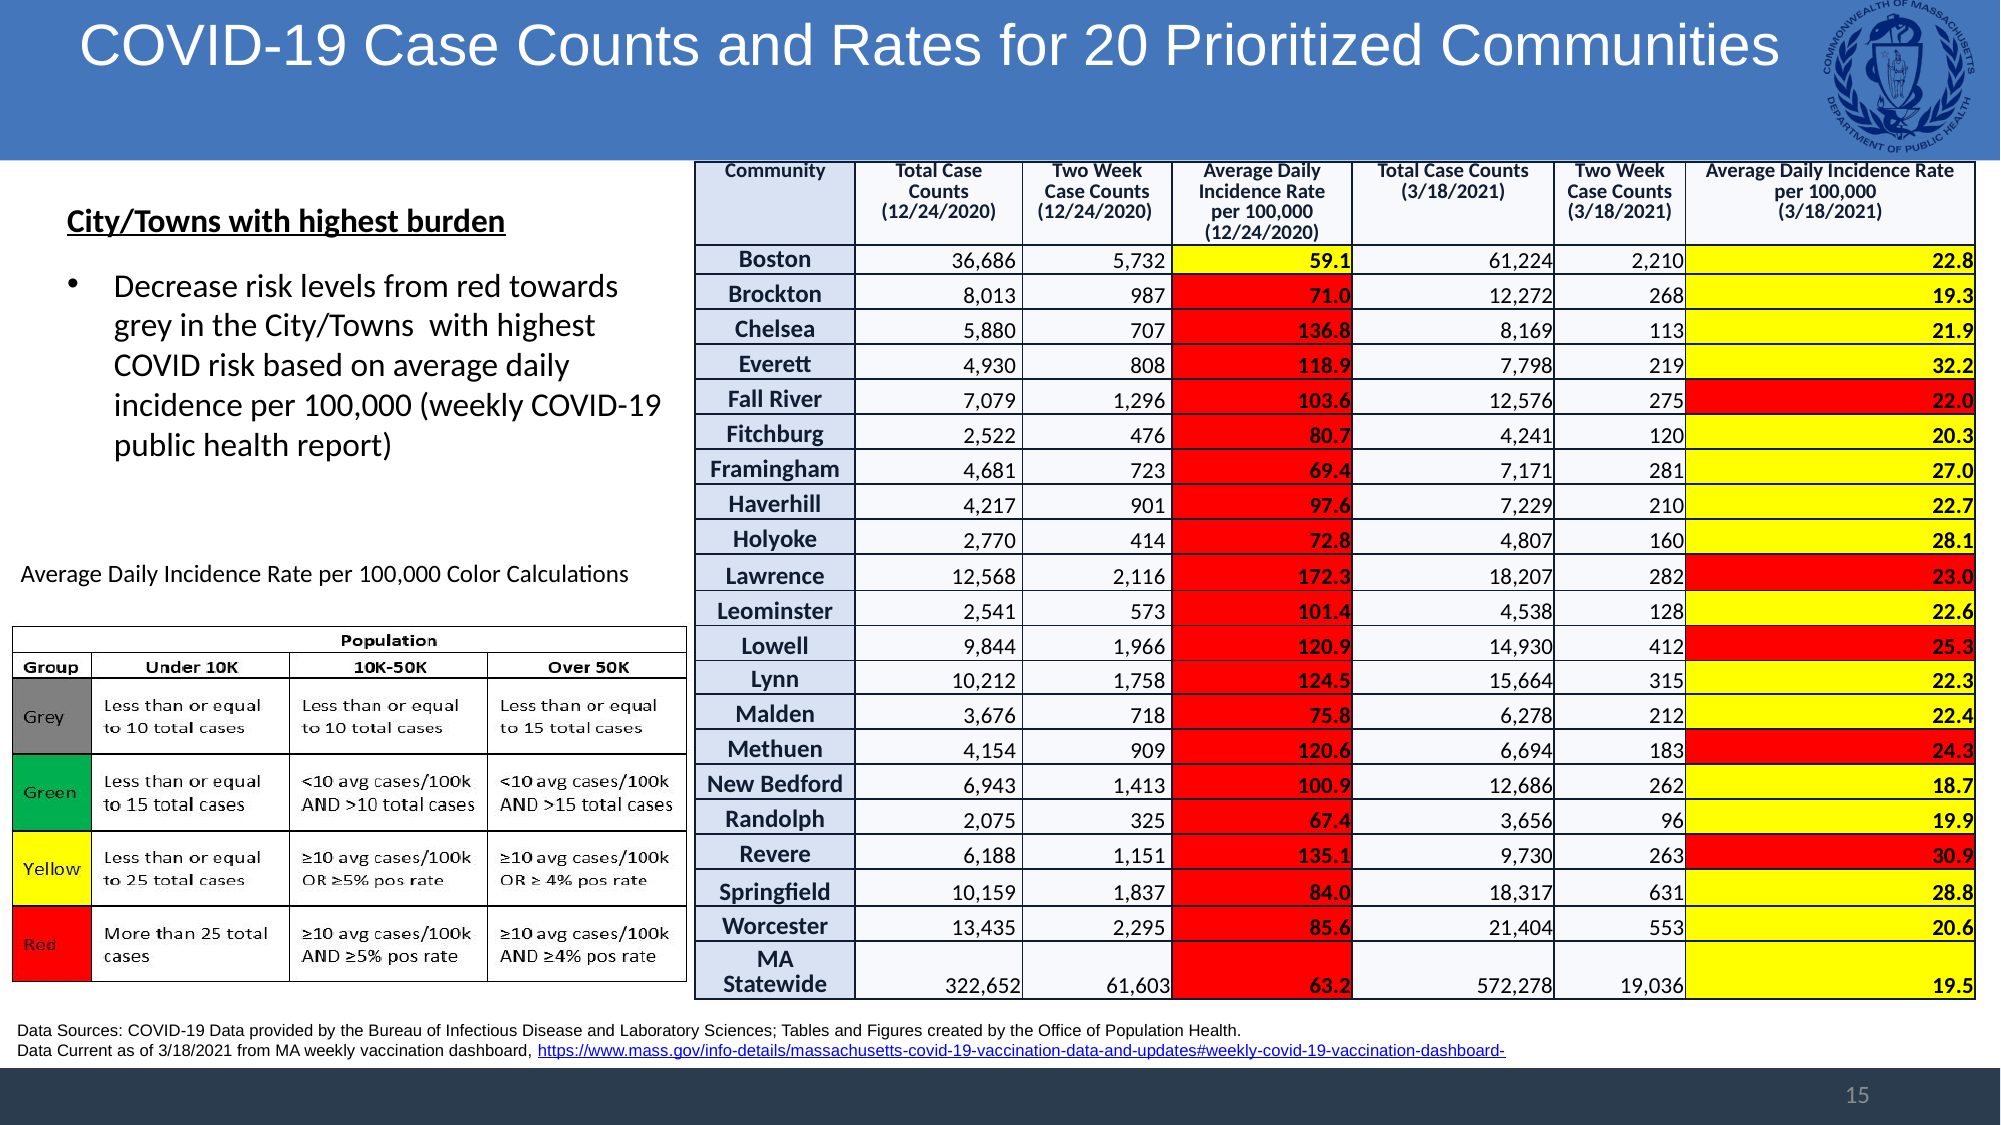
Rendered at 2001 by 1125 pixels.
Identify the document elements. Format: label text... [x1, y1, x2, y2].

table_cell 22.7 [1686, 485, 1974, 518]
table_cell 20.6 [1686, 907, 1974, 940]
table_cell 24.3 [1686, 730, 1974, 763]
table_cell 135.1 [1173, 835, 1351, 868]
table_cell 63.2 [1173, 942, 1351, 998]
table_cell 3,656 [1353, 800, 1553, 833]
table_cell Worcester [700, 907, 854, 940]
table_cell 325 [1023, 800, 1171, 833]
table_cell 22.8 [1686, 246, 1974, 273]
table_cell 28.8 [1686, 870, 1974, 905]
table_cell 30.9 [1686, 835, 1974, 868]
table_cell 96 [1555, 800, 1685, 833]
table_cell 14,930 [1353, 626, 1553, 660]
text_box City/Towns with highest burden Decrease risk levels from red towards grey in the City/Towns with highest COVID risk based on average daily incidence per 100,000 (weekly COVID-19 public health report) [52, 191, 694, 471]
table_cell 61,603 [1023, 942, 1171, 998]
table_cell 275 [1555, 380, 1685, 413]
table_cell Fall River [696, 380, 854, 413]
table_cell 183 [1555, 730, 1685, 763]
table_cell 120.9 [1173, 626, 1351, 660]
table_cell 22.4 [1686, 695, 1974, 728]
table_cell 1,413 [1023, 765, 1171, 798]
table_cell 21,404 [1353, 907, 1553, 940]
table_cell 21.9 [1686, 310, 1974, 343]
table_cell 12,568 [856, 555, 1022, 590]
table_cell 71.0 [1173, 275, 1351, 308]
table_header Two Week Case Counts (12/24/2020) [1023, 163, 1171, 244]
table_cell 2,522 [856, 415, 1022, 448]
table_cell 28.1 [1686, 520, 1974, 553]
table_cell Fitchburg [696, 415, 854, 448]
table_cell 4,538 [1353, 591, 1553, 625]
table_cell 20.3 [1686, 415, 1974, 448]
table_cell 282 [1555, 555, 1685, 590]
table_cell 219 [1555, 345, 1685, 378]
table_cell 315 [1555, 661, 1685, 693]
table_cell Chelsea [696, 310, 854, 343]
table_cell 8,013 [856, 275, 1022, 308]
table_cell 4,681 [856, 450, 1022, 483]
table_cell 75.8 [1173, 695, 1351, 728]
table_cell 19,036 [1555, 942, 1685, 998]
table_cell 120.6 [1173, 730, 1351, 763]
table_cell 1,758 [1023, 661, 1171, 693]
table_cell 118.9 [1173, 345, 1351, 378]
table_cell Methuen [700, 730, 854, 763]
table_cell 8,169 [1353, 310, 1553, 343]
table_cell 67.4 [1173, 800, 1351, 833]
table_cell 7,171 [1353, 450, 1553, 483]
table_header Community [696, 163, 854, 244]
picture [2, 621, 696, 989]
table_cell 4,154 [856, 730, 1022, 763]
table_cell 901 [1023, 485, 1171, 518]
table_cell 120 [1555, 415, 1685, 448]
table_cell 19.5 [1686, 942, 1974, 998]
table_cell 7,229 [1353, 485, 1553, 518]
table_cell 18,207 [1353, 555, 1553, 590]
table_header Average Daily Incidence Rate per 100,000 (12/24/2020) [1173, 163, 1351, 244]
table_cell Haverhill [696, 485, 854, 518]
table_cell 19.9 [1686, 800, 1974, 833]
table_cell 1,837 [1023, 870, 1171, 905]
table_cell 113 [1555, 310, 1685, 343]
table_header Total Case Counts (12/24/2020) [856, 163, 1022, 244]
table_cell 18,317 [1353, 870, 1553, 905]
table_cell 136.8 [1173, 310, 1351, 343]
table_cell 101.4 [1173, 591, 1351, 625]
table_cell 1,966 [1023, 626, 1171, 660]
table_cell 631 [1555, 870, 1685, 905]
table_cell Lynn [700, 661, 854, 693]
table_cell New Bedford [700, 765, 854, 798]
table_cell 22.0 [1686, 380, 1974, 413]
table_cell 85.6 [1173, 907, 1351, 940]
table_cell 718 [1023, 695, 1171, 728]
table_cell 6,943 [856, 765, 1022, 798]
table_cell 2,541 [856, 591, 1022, 625]
table_cell 172.3 [1173, 555, 1351, 590]
table_cell 128 [1555, 591, 1685, 625]
table_cell 6,278 [1353, 695, 1553, 728]
table_cell 4,217 [856, 485, 1022, 518]
table_cell 2,295 [1023, 907, 1171, 940]
table_cell 124.5 [1173, 661, 1351, 693]
table_cell 281 [1555, 450, 1685, 483]
table_cell 3,676 [856, 695, 1022, 728]
table_cell 9,730 [1353, 835, 1553, 868]
table_cell Lowell [699, 626, 854, 660]
table_cell 268 [1555, 275, 1685, 308]
table_cell 7,079 [856, 380, 1022, 413]
table_cell 572,278 [1353, 942, 1553, 998]
table_cell Everett [696, 345, 854, 378]
table_cell 32.2 [1686, 345, 1974, 378]
table_cell 707 [1023, 310, 1171, 343]
table_cell 5,732 [1023, 246, 1171, 273]
table_cell 262 [1555, 765, 1685, 798]
table_cell Revere [700, 835, 854, 868]
table_cell MA Statewide [696, 942, 854, 998]
table_cell 61,224 [1353, 246, 1553, 273]
table_cell 160 [1555, 520, 1685, 553]
table_cell 100.9 [1173, 765, 1351, 798]
table_cell 1,151 [1023, 835, 1171, 868]
table_cell 5,880 [856, 310, 1022, 343]
table_cell 6,188 [856, 835, 1022, 868]
picture [1821, 0, 1976, 154]
table_header Total Case Counts (3/18/2021) [1353, 163, 1553, 244]
table_cell 59.1 [1173, 246, 1351, 273]
table_cell 12,576 [1353, 380, 1553, 413]
table_cell 80.7 [1173, 415, 1351, 448]
table_cell Lawrence [696, 555, 854, 590]
table_cell 19.3 [1686, 275, 1974, 308]
table_cell 36,686 [856, 246, 1022, 273]
table_cell 12,272 [1353, 275, 1553, 308]
table_cell Brockton [696, 275, 854, 308]
table_cell 10,159 [856, 870, 1022, 905]
table_cell 2,075 [856, 800, 1022, 833]
table_cell 263 [1555, 835, 1685, 868]
table_cell 97.6 [1173, 485, 1351, 518]
table_cell 808 [1023, 345, 1171, 378]
table_cell 103.6 [1173, 380, 1351, 413]
table_cell 13,435 [856, 907, 1022, 940]
table_cell 2,210 [1555, 246, 1685, 273]
table_cell 909 [1023, 730, 1171, 763]
table_cell 22.6 [1686, 591, 1974, 625]
table_cell 27.0 [1686, 450, 1974, 483]
table_cell Holyoke [696, 520, 854, 553]
table_cell 10,212 [856, 661, 1022, 693]
table_cell 6,694 [1353, 730, 1553, 763]
table_cell 210 [1555, 485, 1685, 518]
table_cell 4,241 [1353, 415, 1553, 448]
table_cell 412 [1555, 626, 1685, 660]
table_cell Malden [700, 695, 854, 728]
text_box Data Sources: COVID-19 Data provided by the Bureau of Infectious Disease and Laboratory Sciences; Tables and Figures created by the Office of Population Health. Data Current as of 3/18/2021 from MA weekly vaccination dashboard, https://www.mass.gov/info-details/massachusetts-covid-19-vaccination-data-and-updates#weekly-covid-19-vaccination-dashboard- [2, 1012, 1997, 1067]
table_cell 2,770 [856, 520, 1022, 553]
table_cell 12,686 [1353, 765, 1553, 798]
table_cell 476 [1023, 415, 1171, 448]
table_cell 987 [1023, 275, 1171, 308]
table_header Two Week Case Counts (3/18/2021) [1555, 163, 1685, 244]
table_cell 2,116 [1023, 555, 1171, 590]
table_cell 18.7 [1686, 765, 1974, 798]
table_cell Springfield [700, 870, 854, 905]
table_cell 7,798 [1353, 345, 1553, 378]
table_header Average Daily Incidence Rate per 100,000 (3/18/2021) [1686, 163, 1974, 244]
table_cell Boston [696, 246, 854, 273]
table_cell 4,807 [1353, 520, 1553, 553]
table_cell 1,296 [1023, 380, 1171, 413]
text_box Average Daily Incidence Rate per 100,000 Color Calculations [5, 549, 694, 595]
table_cell 22.3 [1686, 661, 1974, 693]
table_cell 4,930 [856, 345, 1022, 378]
title COVID-19 Case Counts and Rates for 20 Prioritized Communities [0, 0, 1819, 150]
table_cell 72.8 [1173, 520, 1351, 553]
table_cell 553 [1555, 907, 1685, 940]
table_cell 573 [1023, 591, 1171, 625]
table_cell 25.3 [1686, 626, 1974, 660]
table_cell Framingham [696, 450, 854, 483]
table_cell 15,664 [1353, 661, 1553, 693]
table_cell 212 [1555, 695, 1685, 728]
slide_number 15 [1436, 1071, 1886, 1125]
table_cell 23.0 [1686, 555, 1974, 590]
table_cell 9,844 [856, 626, 1022, 660]
table_cell 84.0 [1173, 870, 1351, 905]
table_cell 723 [1023, 450, 1171, 483]
table_cell 322,652 [856, 942, 1022, 998]
table_cell Leominster [696, 591, 854, 625]
table_cell Randolph [700, 800, 854, 833]
table_cell 414 [1023, 520, 1171, 553]
table_cell 69.4 [1173, 450, 1351, 483]
